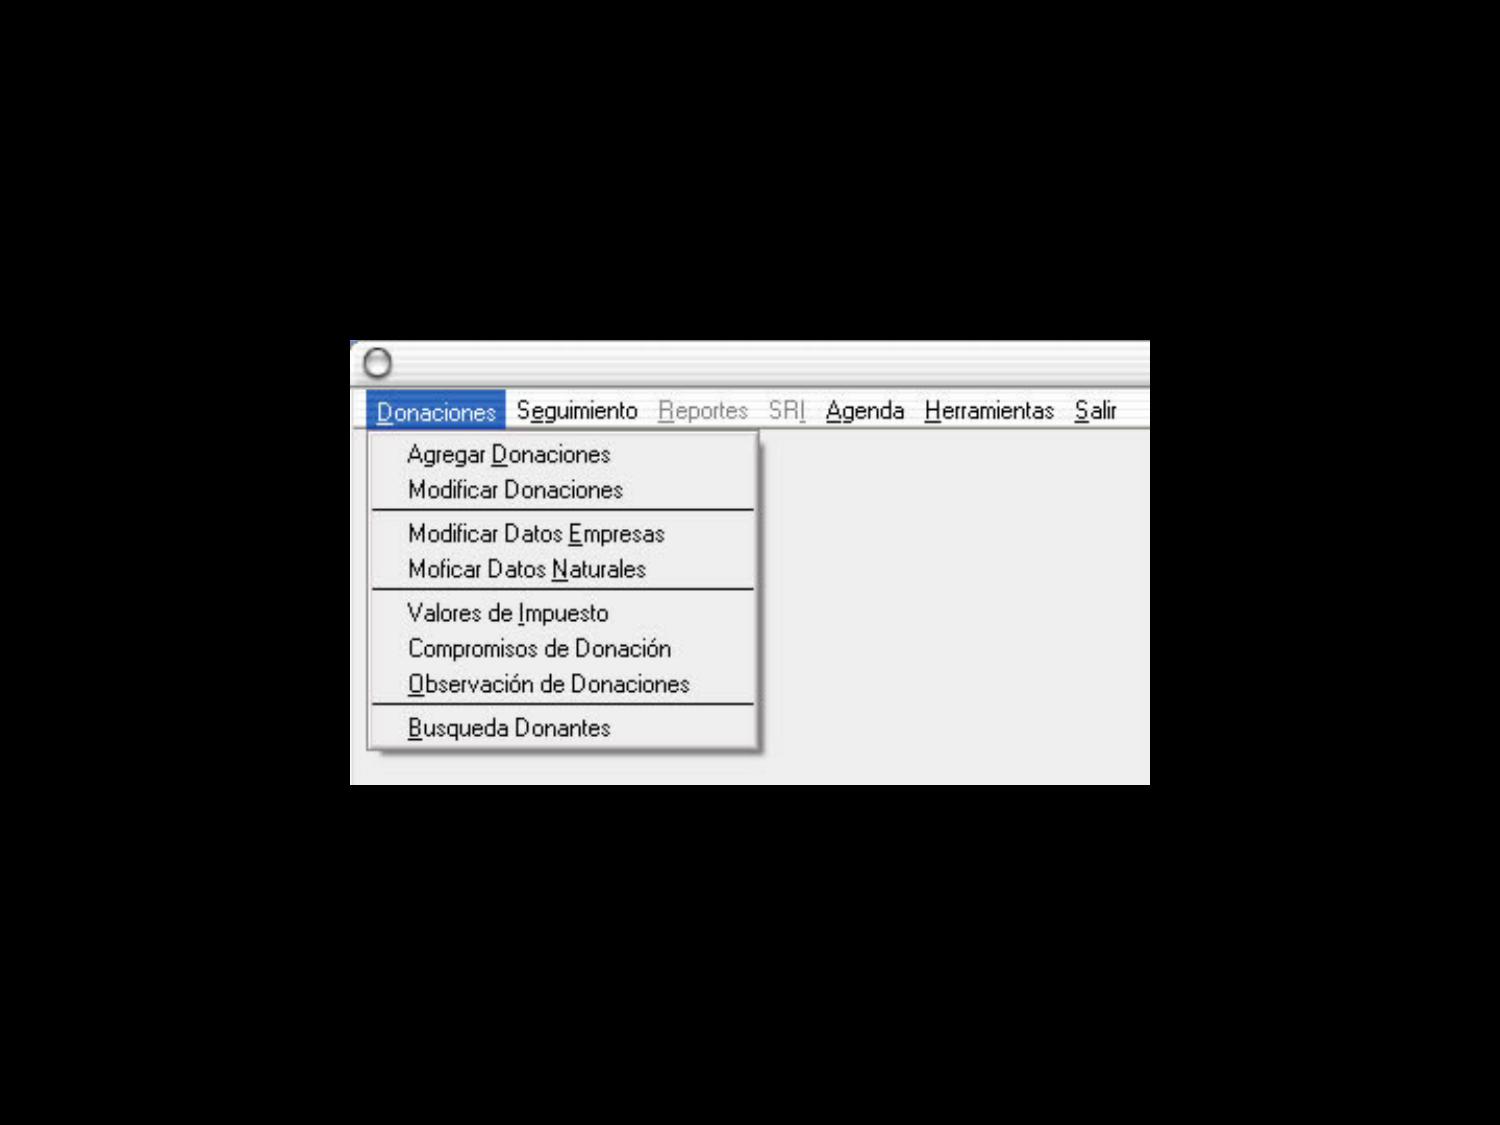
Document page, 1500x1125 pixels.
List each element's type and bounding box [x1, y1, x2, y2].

picture [349, 340, 1151, 785]
